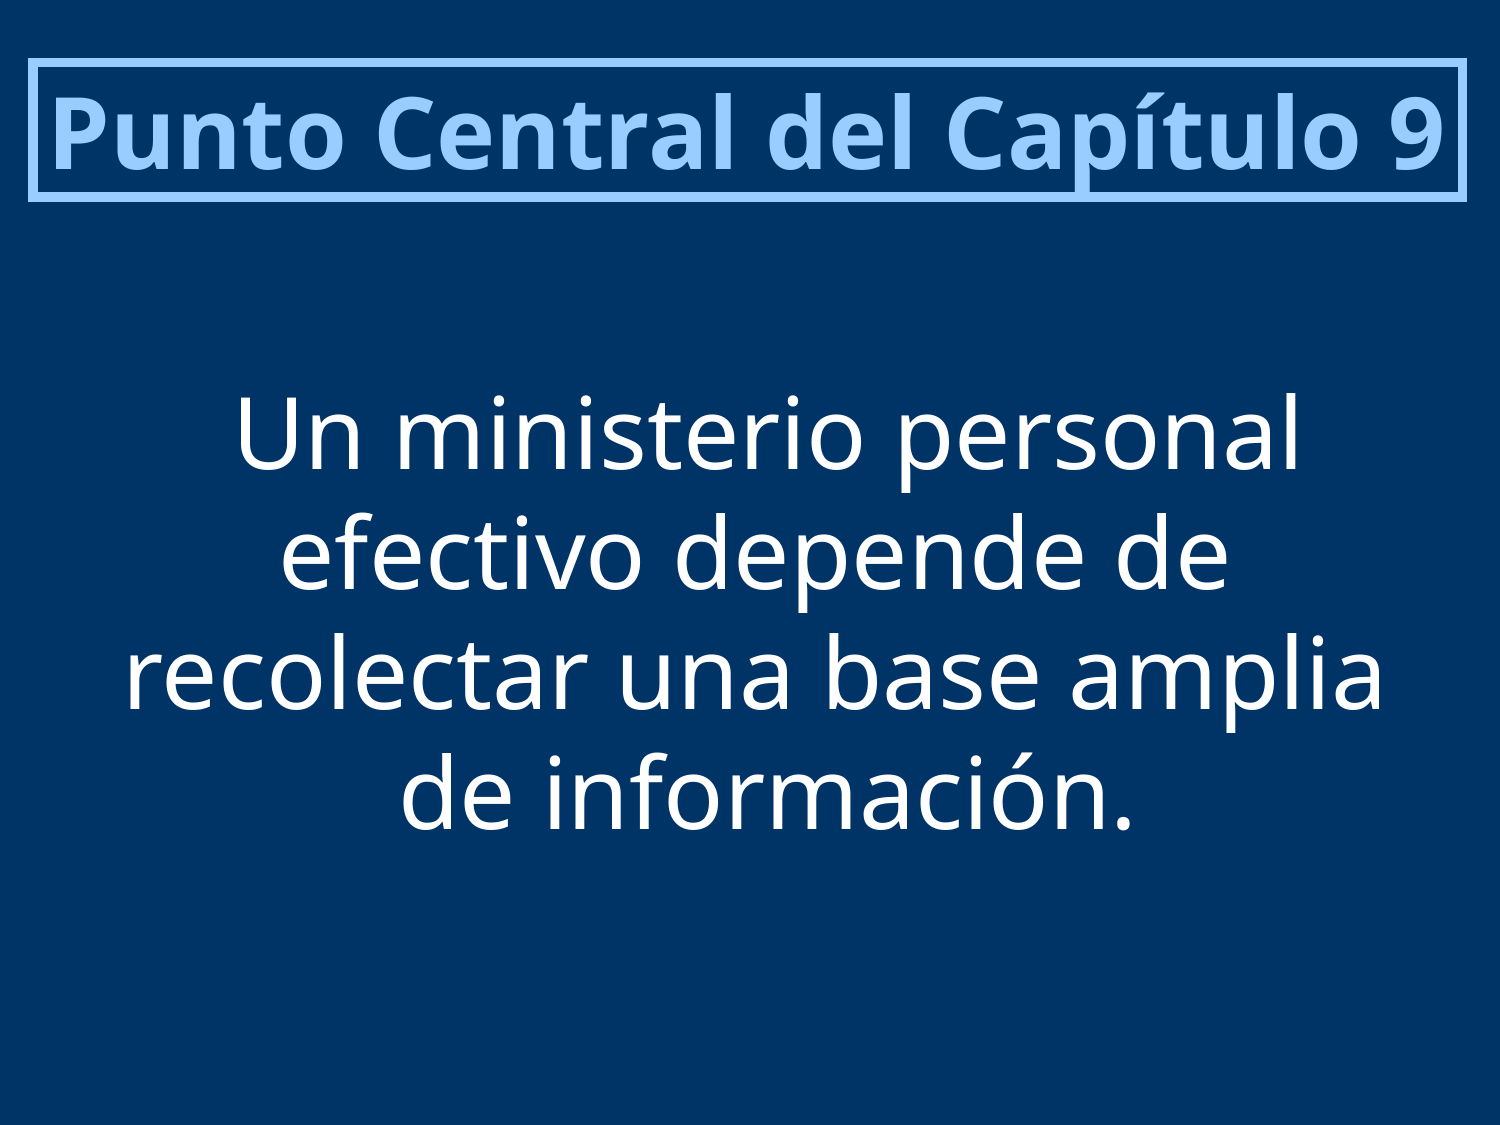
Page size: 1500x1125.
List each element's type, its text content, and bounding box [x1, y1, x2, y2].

text_box Un ministerio personal efectivo depende de recolectar una base amplia de información. [107, 362, 1429, 857]
text_box Punto Central del Capítulo 9 [33, 62, 1463, 198]
